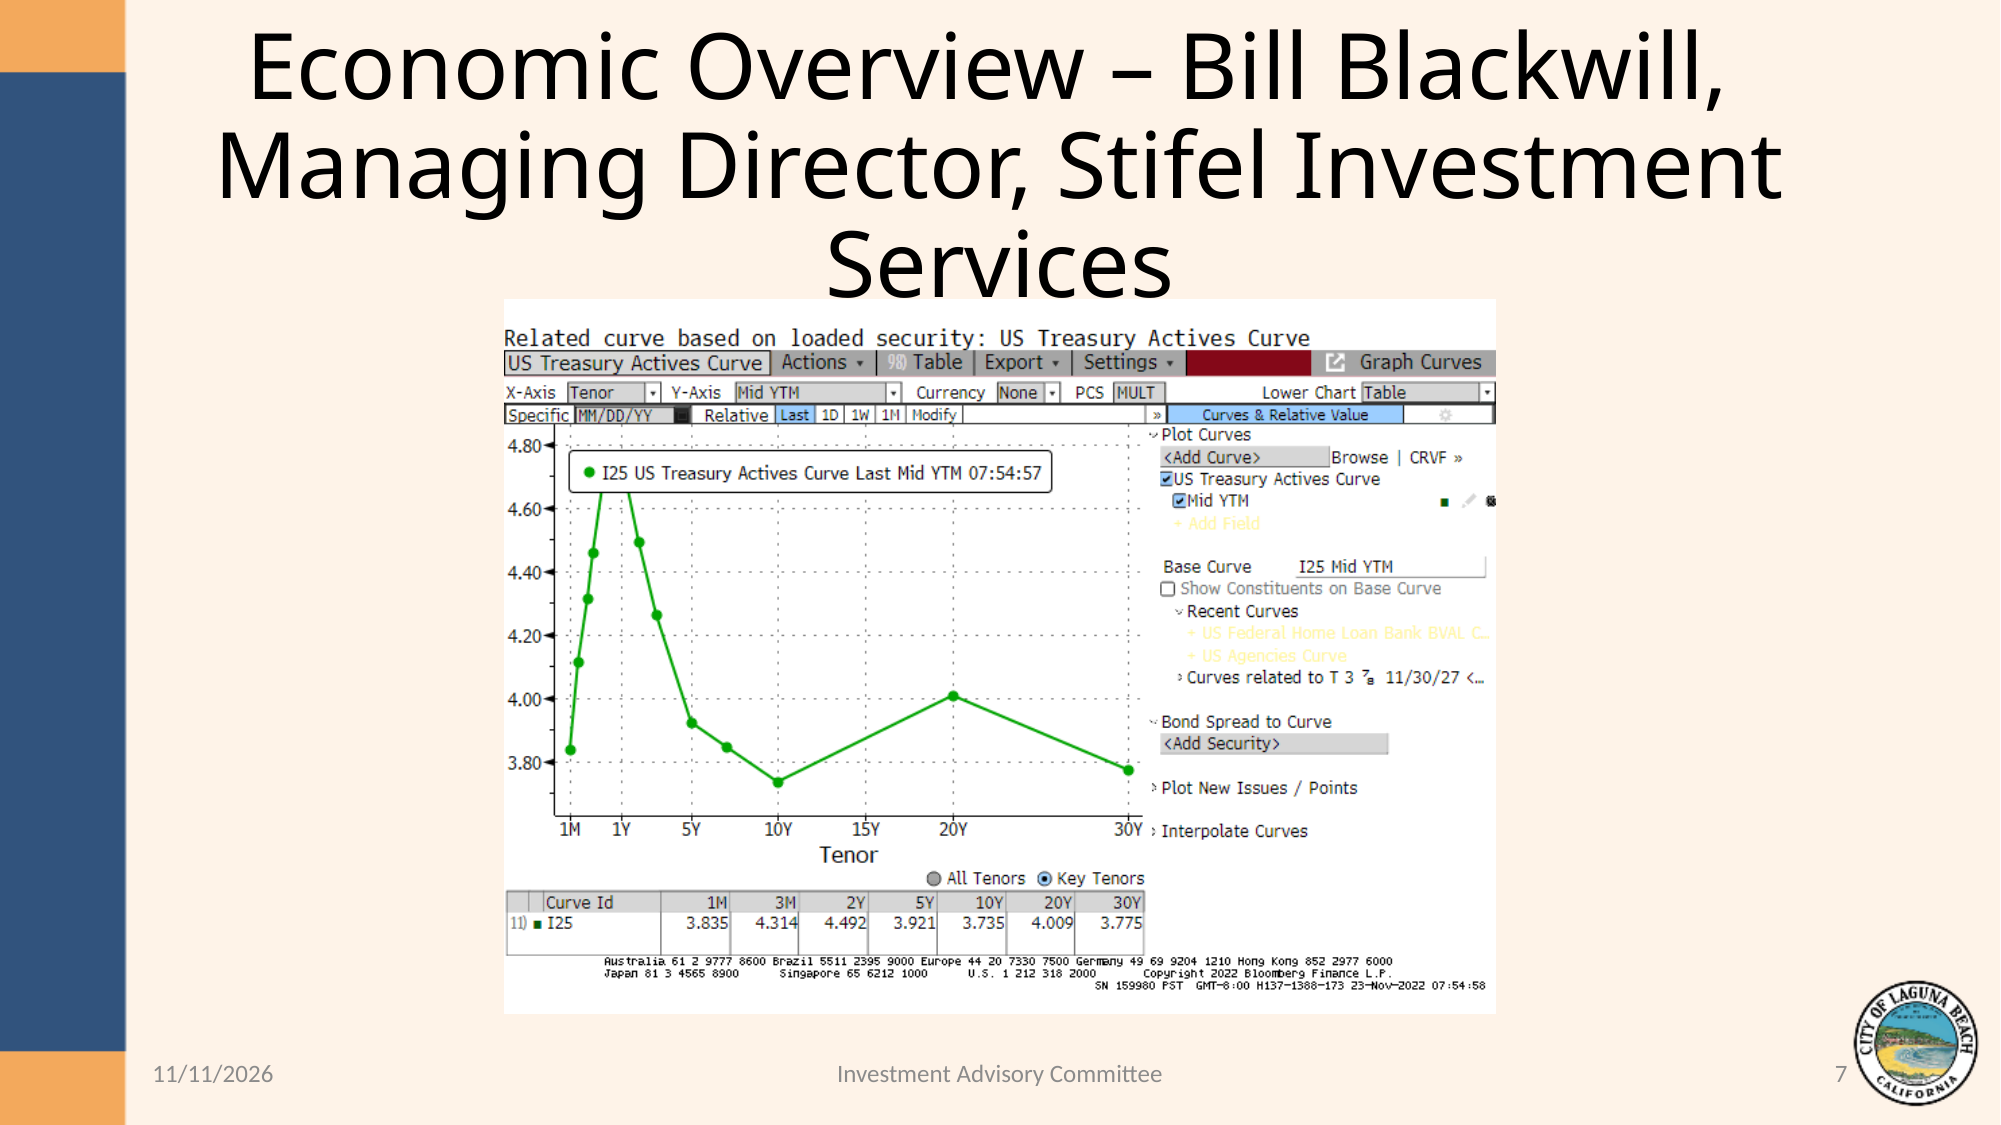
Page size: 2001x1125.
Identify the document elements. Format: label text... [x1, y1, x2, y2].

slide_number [137, 1042, 588, 1103]
slide_number 7 [1412, 1042, 1863, 1103]
title Economic Overview – Bill Blackwill, Managing Director, Stifel Investment Services [137, 59, 1863, 278]
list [504, 299, 1496, 1014]
picture [0, 0, 2001, 1125]
footer Investment Advisory Committee [662, 1042, 1338, 1103]
